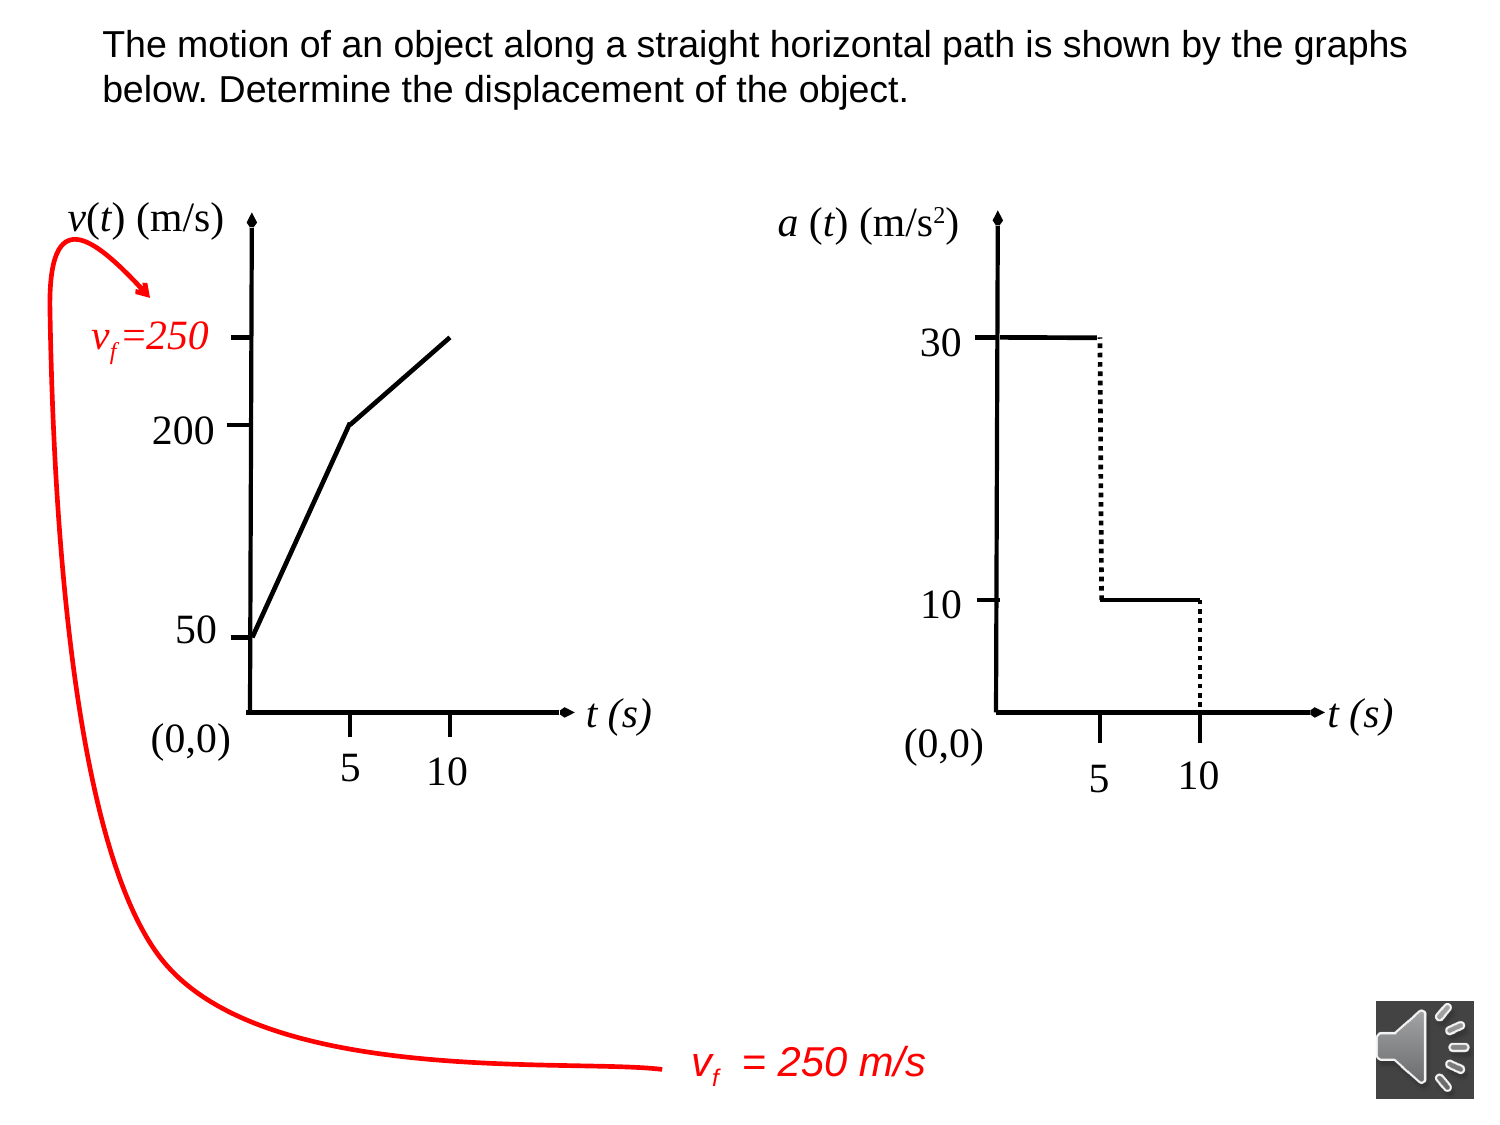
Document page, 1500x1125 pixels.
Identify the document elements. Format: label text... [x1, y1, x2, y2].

text_box [101, 822, 663, 1071]
text_box The motion of an object along a straight horizontal path is shown by the graphs below. Determine the displacement of the object. [87, 12, 1450, 118]
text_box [52, 174, 1426, 813]
text_box vf = 250 m/s [676, 1026, 942, 1099]
picture [1374, 999, 1476, 1101]
